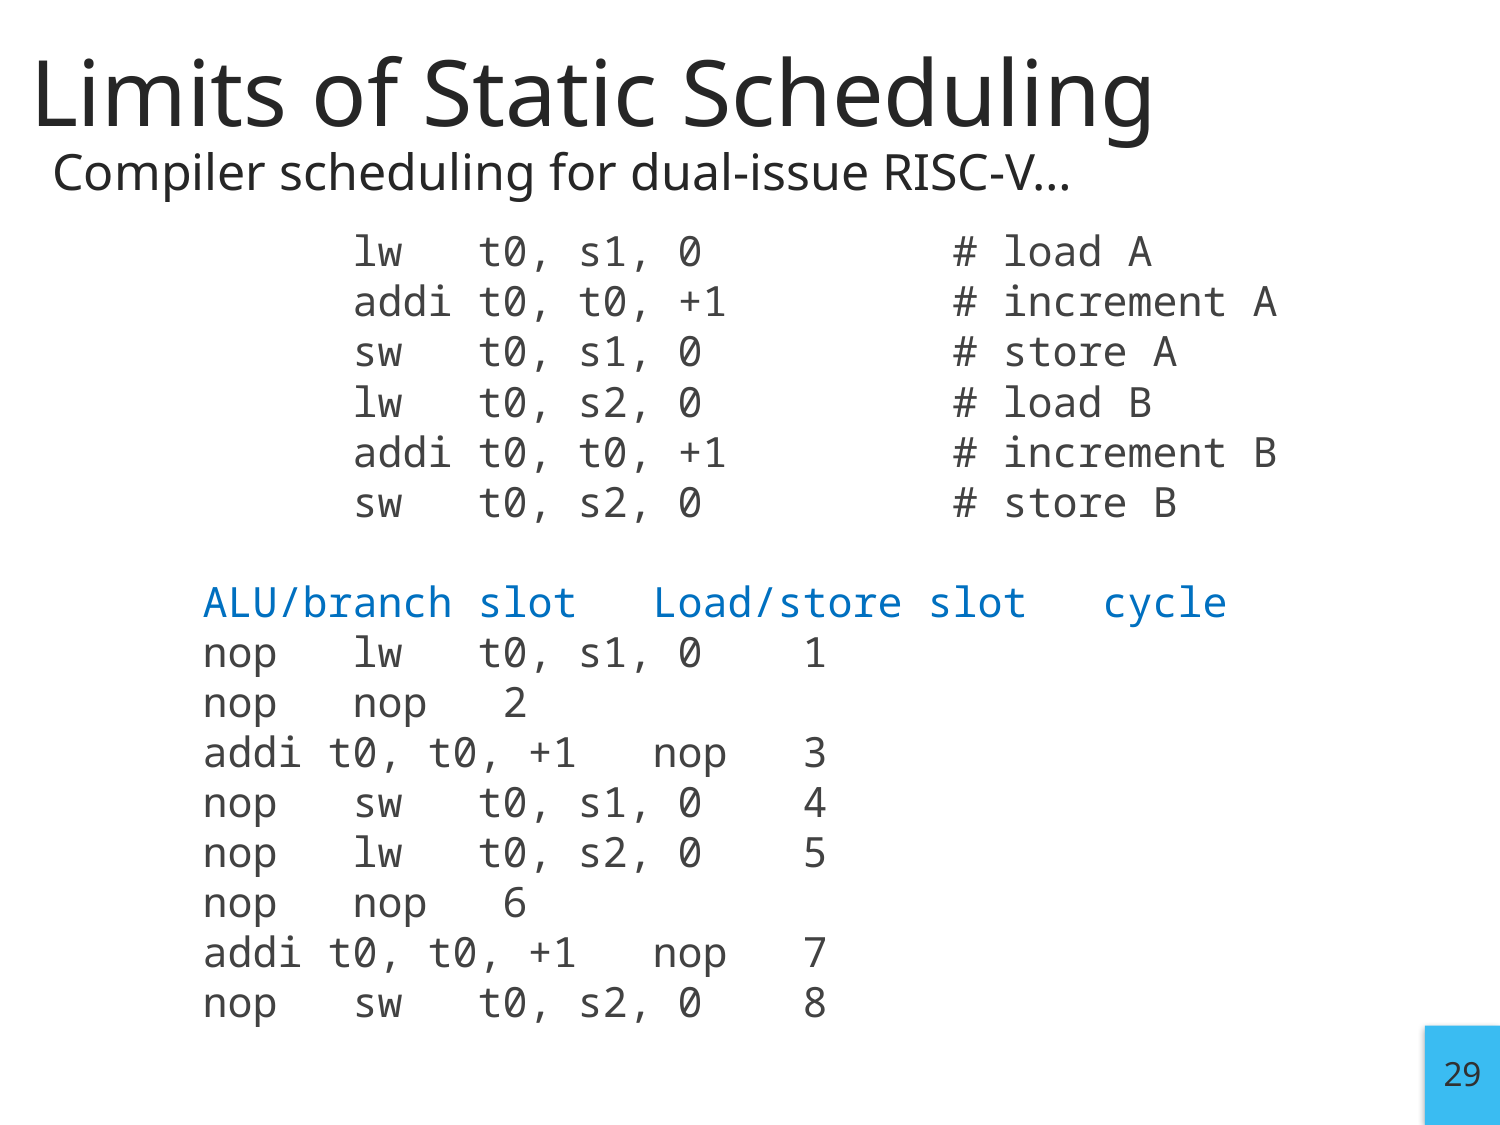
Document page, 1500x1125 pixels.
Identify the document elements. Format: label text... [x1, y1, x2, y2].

list lw t0, s1, 0 # load A addi t0, t0, +1 # increment A sw t0, s1, 0 # store A lw t0, s2, 0 # load B addi t0, t0, +1 # increment B sw t0, s2, 0 # store B ALU/branch slot Load/store slot cycle nop lw t0, s1, 0 1 nop nop 2 addi t0, t0, +1 nop 3 nop sw t0, s1, 0 4 nop lw t0, s2, 0 5 nop nop 6 addi t0, t0, +1 nop 7 nop sw t0, s2, 0 8 [37, 217, 1463, 1061]
slide_number 29 [1425, 1025, 1500, 1125]
text_box Compiler scheduling for dual-issue RISC-V… [37, 133, 1463, 213]
title Limits of Static Scheduling [15, 16, 1485, 163]
